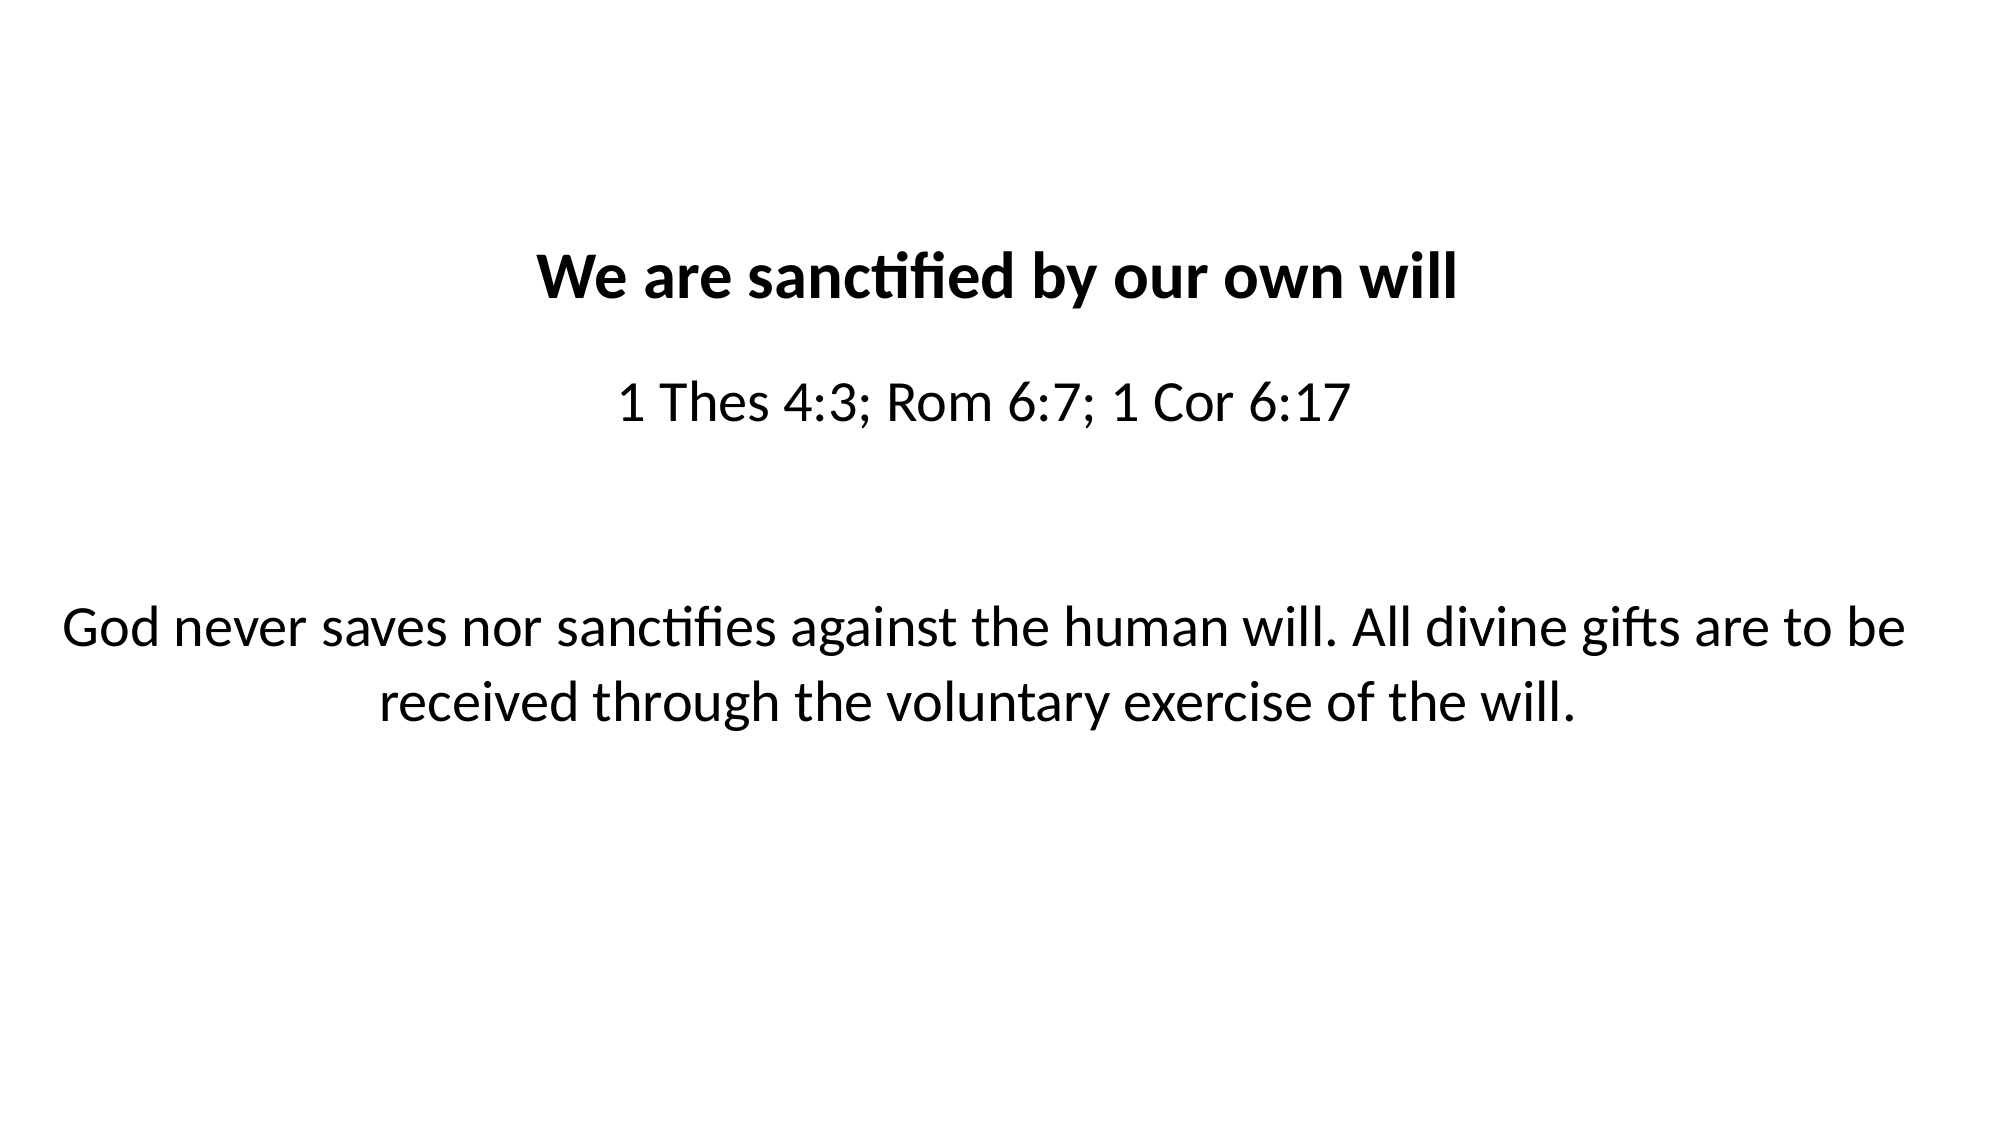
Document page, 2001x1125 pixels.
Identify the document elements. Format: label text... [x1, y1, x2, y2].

subtitle 1 Thes 4:3; Rom 6:7; 1 Cor 6:17 God never saves nor sanctifies against the human will. All divine gifts are to be received through the voluntary exercise of the will. [40, 351, 1930, 1022]
title We are sanctified by our own will [77, 68, 1919, 320]
